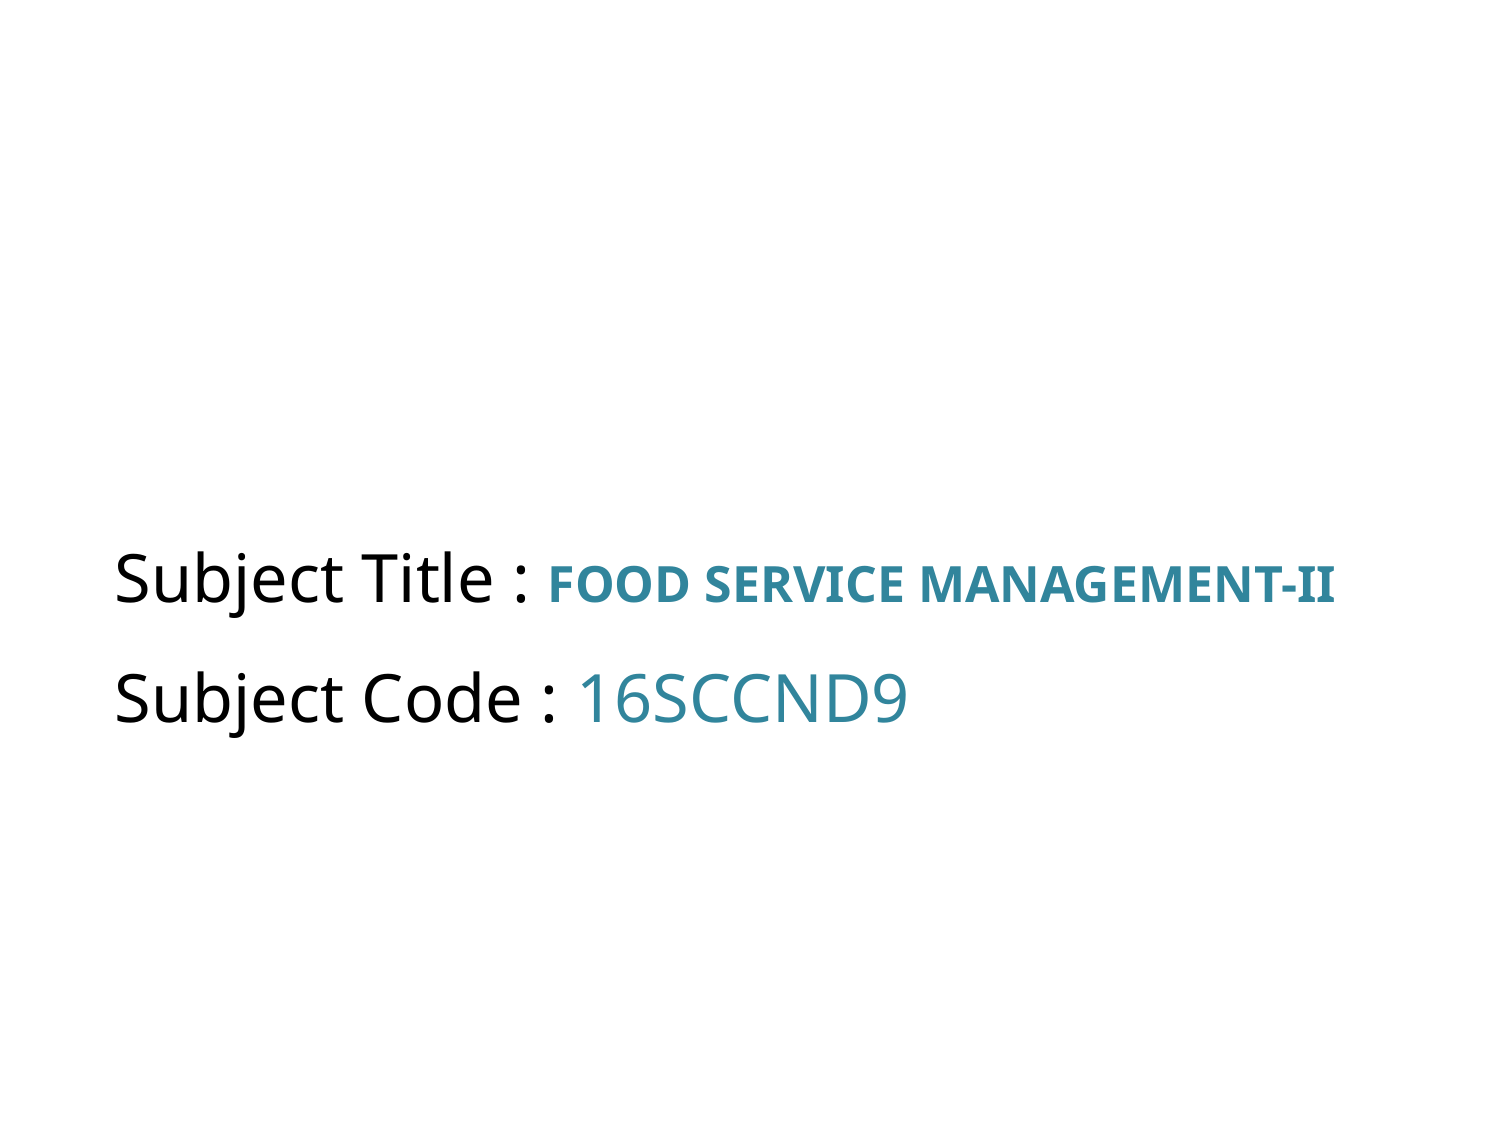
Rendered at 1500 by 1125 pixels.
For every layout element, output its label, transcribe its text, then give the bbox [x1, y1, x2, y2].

title Subject Title : FOOD SERVICE MANAGEMENT-II Subject Code : 16SCCND9 [99, 49, 1500, 1063]
